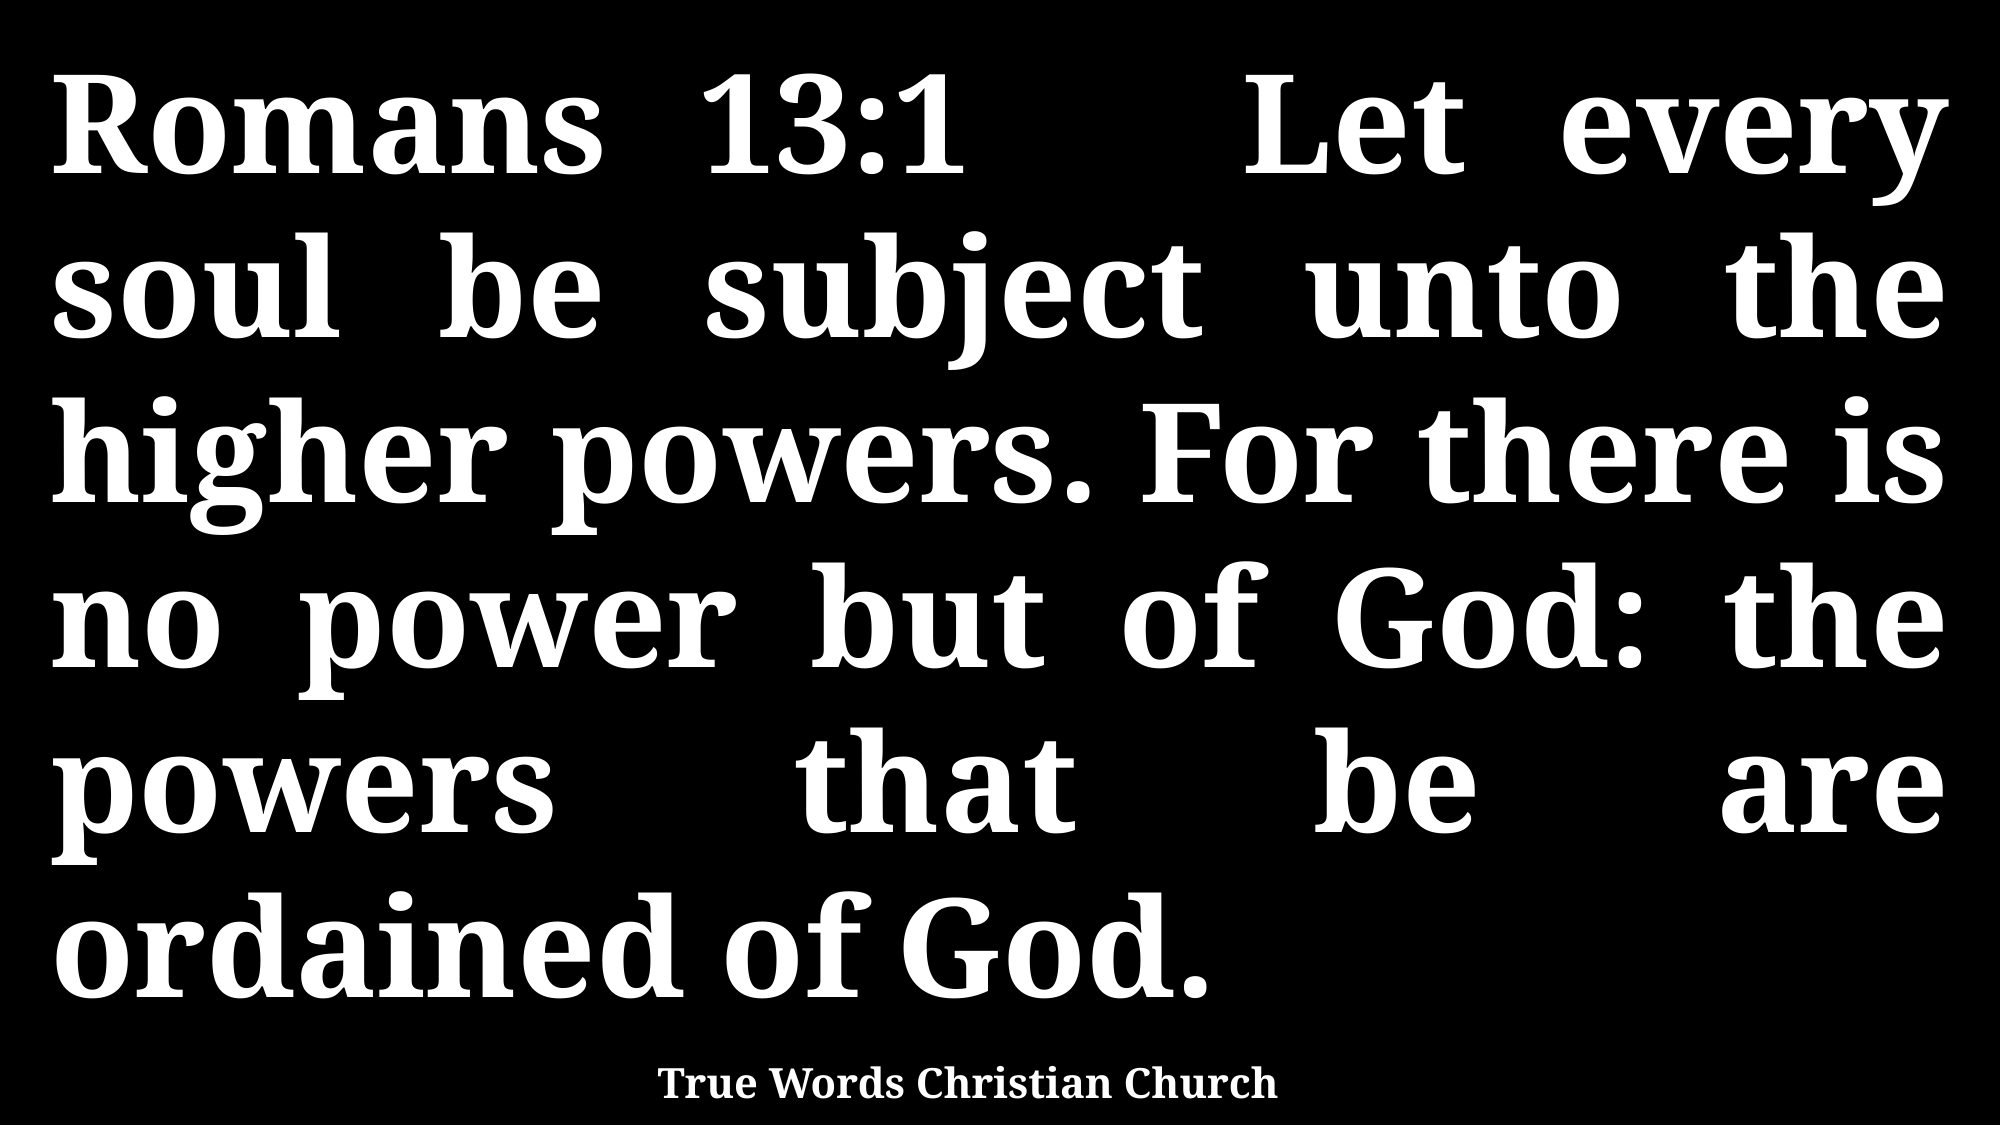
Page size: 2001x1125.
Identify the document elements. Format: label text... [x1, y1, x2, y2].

text_box Romans 13:1 Let every soul be subject unto the higher powers. For there is no power but of God: the powers that be are ordained of God. [35, 28, 1965, 1033]
text_box True Words Christian Church [642, 1049, 1294, 1114]
